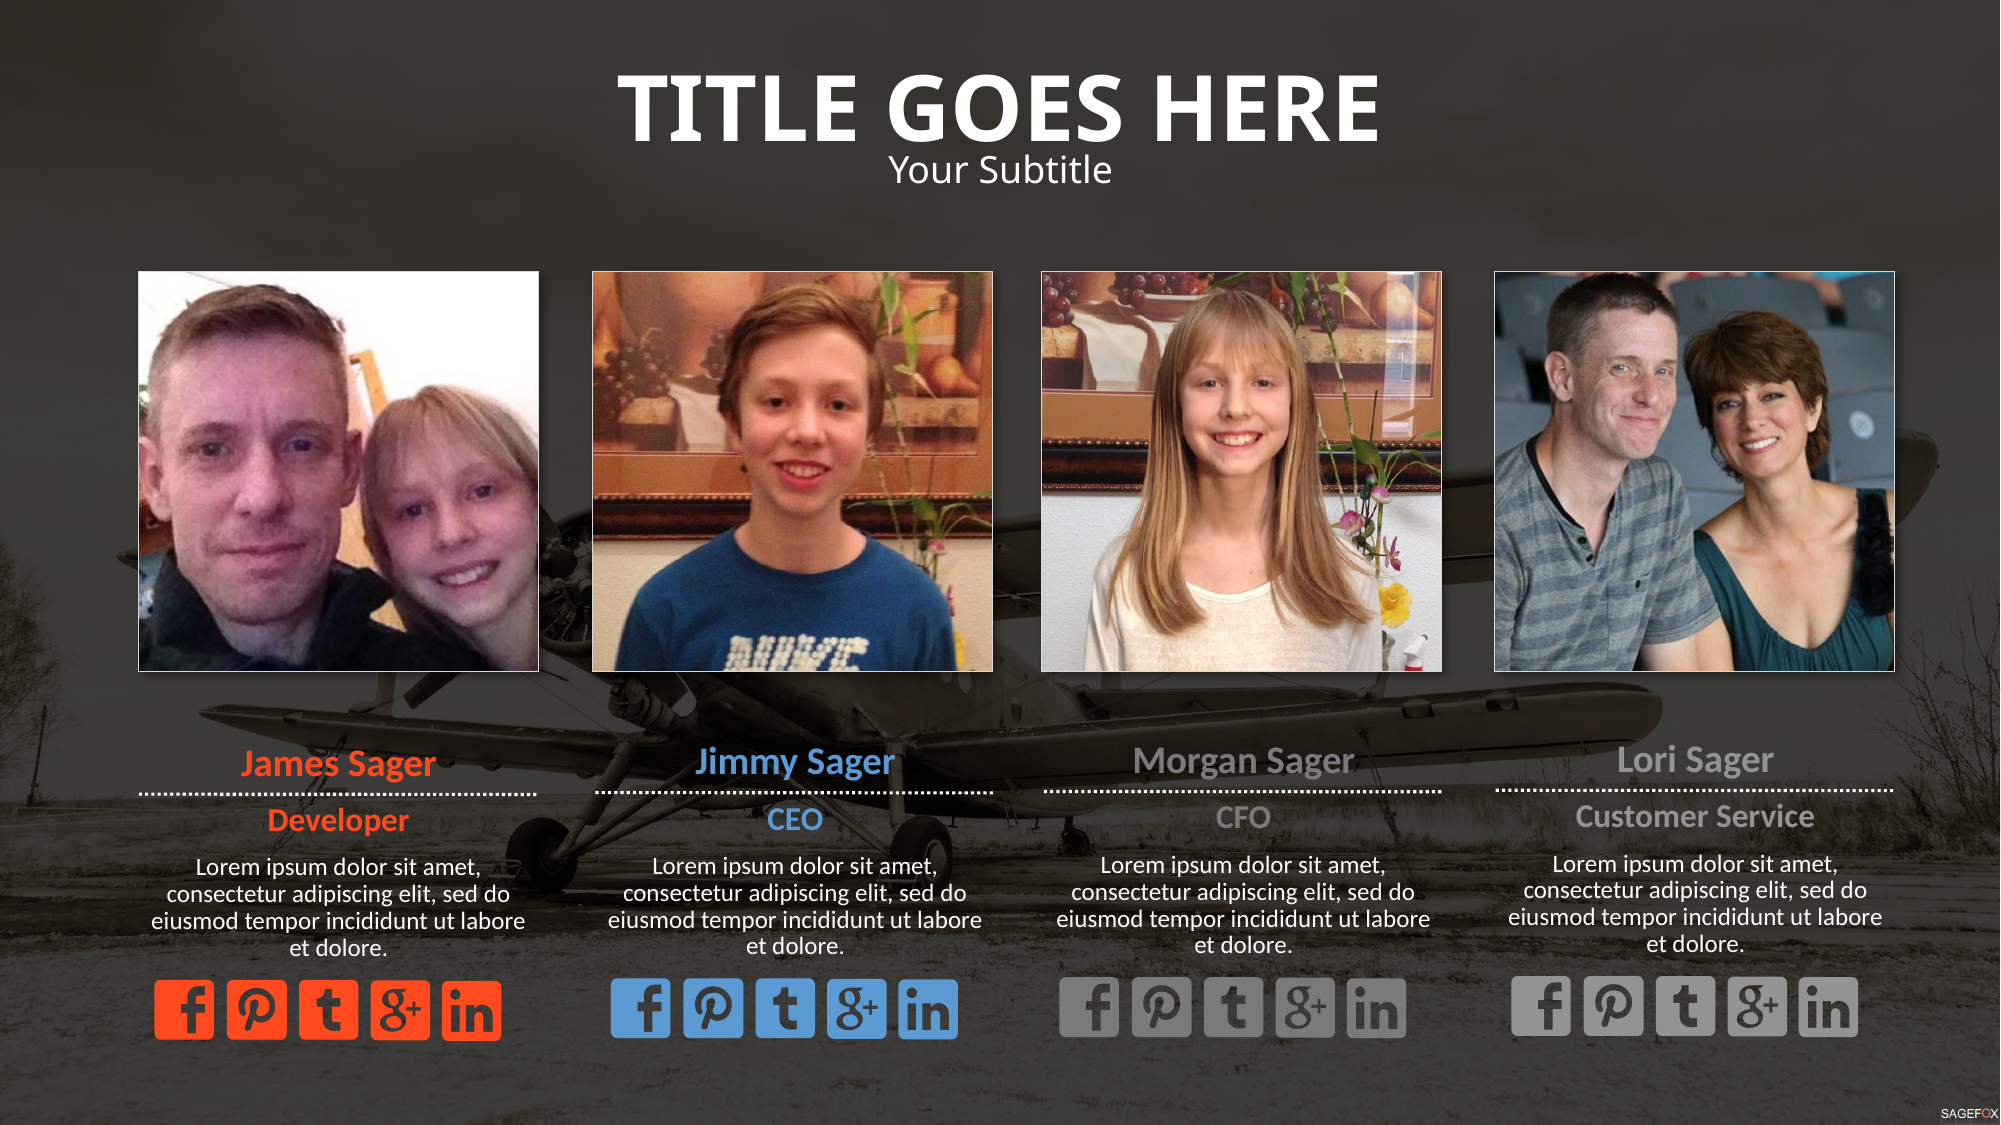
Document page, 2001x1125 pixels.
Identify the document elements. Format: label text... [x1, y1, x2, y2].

text_box Lorem ipsum dolor sit amet, consectetur adipiscing elit, sed do eiusmod tempor incididunt ut labore et dolore. [1495, 850, 1896, 964]
text_box CFO [1068, 797, 1419, 840]
text_box [1494, 271, 1896, 673]
text_box Jimmy Sager [620, 740, 971, 784]
text_box CEO [620, 798, 971, 841]
text_box Customer Service [1520, 796, 1871, 839]
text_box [1059, 977, 1407, 1039]
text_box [610, 978, 958, 1040]
text_box James Sager [163, 742, 514, 785]
text_box [138, 270, 540, 672]
text_box Lori Sager [1520, 738, 1871, 781]
text_box [1040, 270, 1442, 672]
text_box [154, 979, 502, 1041]
text_box Lorem ipsum dolor sit amet, consectetur adipiscing elit, sed do eiusmod tempor incididunt ut labore et dolore. [595, 852, 996, 966]
text_box [591, 270, 993, 672]
picture [0, 0, 2001, 1125]
text_box Developer [163, 799, 514, 842]
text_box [1511, 976, 1859, 1038]
text_box Lorem ipsum dolor sit amet, consectetur adipiscing elit, sed do eiusmod tempor incididunt ut labore et dolore. [138, 854, 539, 968]
text_box Lorem ipsum dolor sit amet, consectetur adipiscing elit, sed do eiusmod tempor incididunt ut labore et dolore. [1043, 851, 1444, 965]
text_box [548, 42, 1452, 199]
text_box Morgan Sager [1068, 739, 1419, 782]
